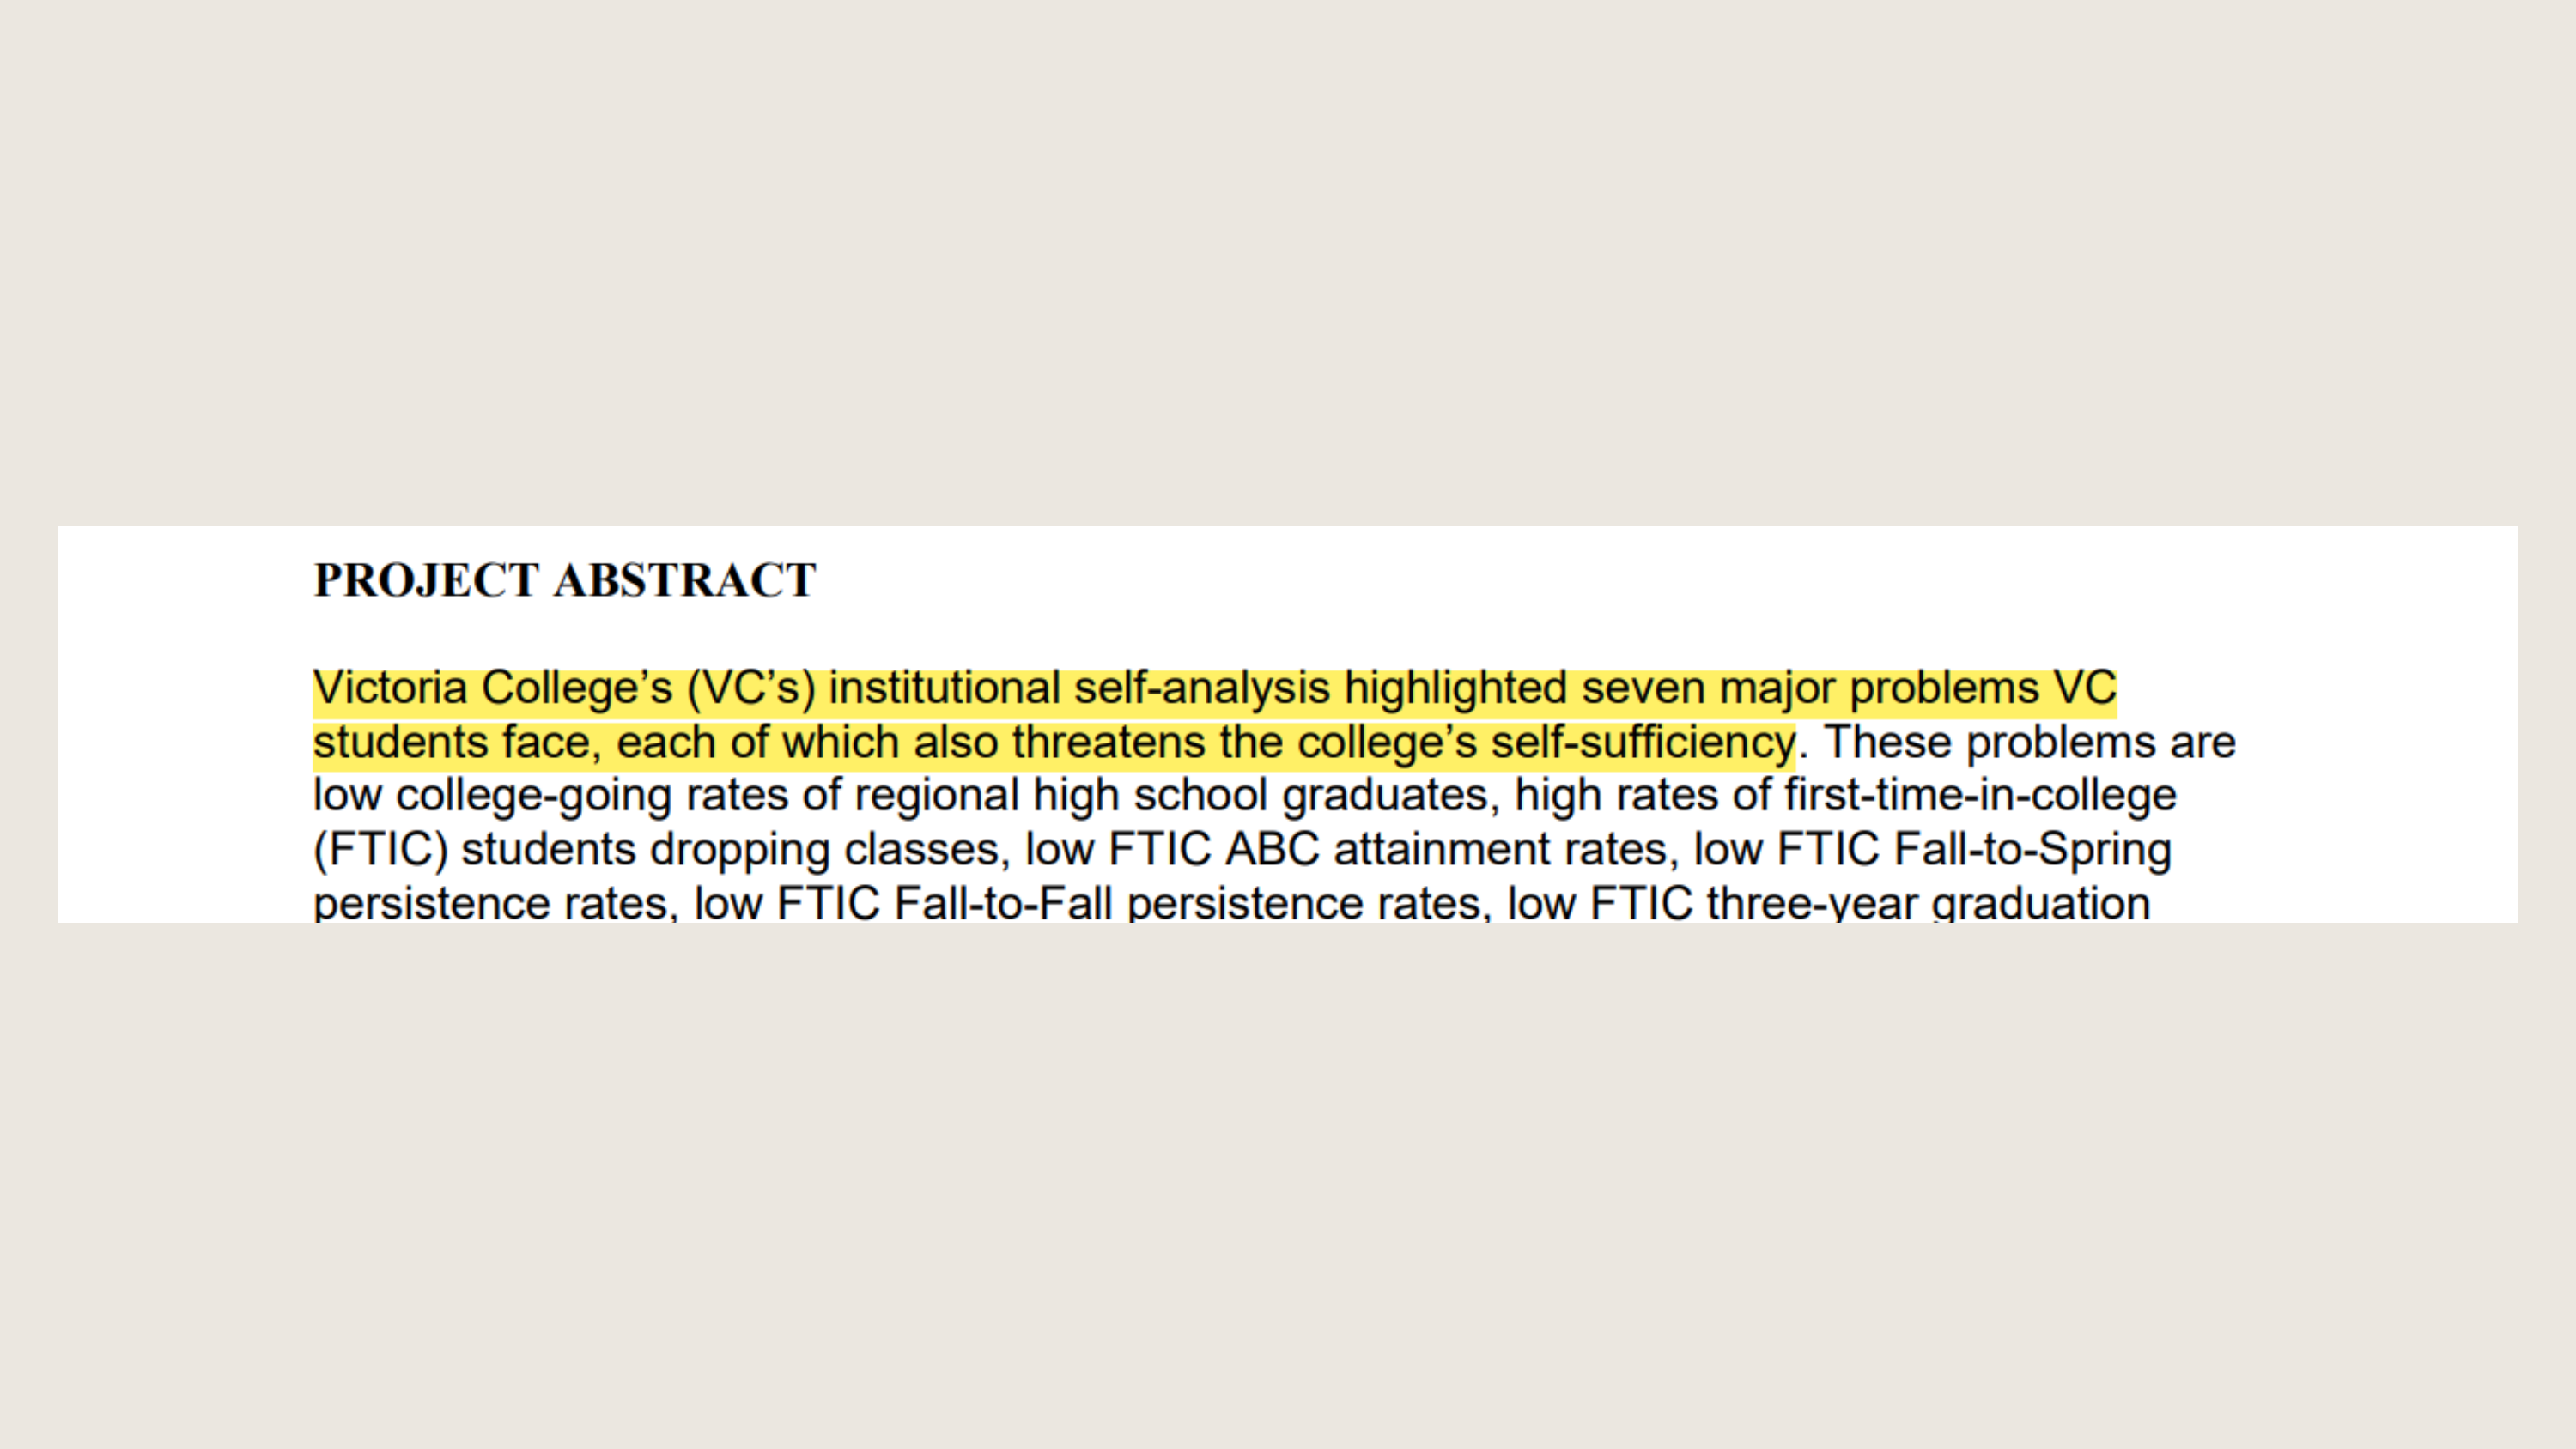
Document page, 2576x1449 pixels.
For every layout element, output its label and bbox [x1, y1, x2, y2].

picture [58, 526, 2518, 923]
